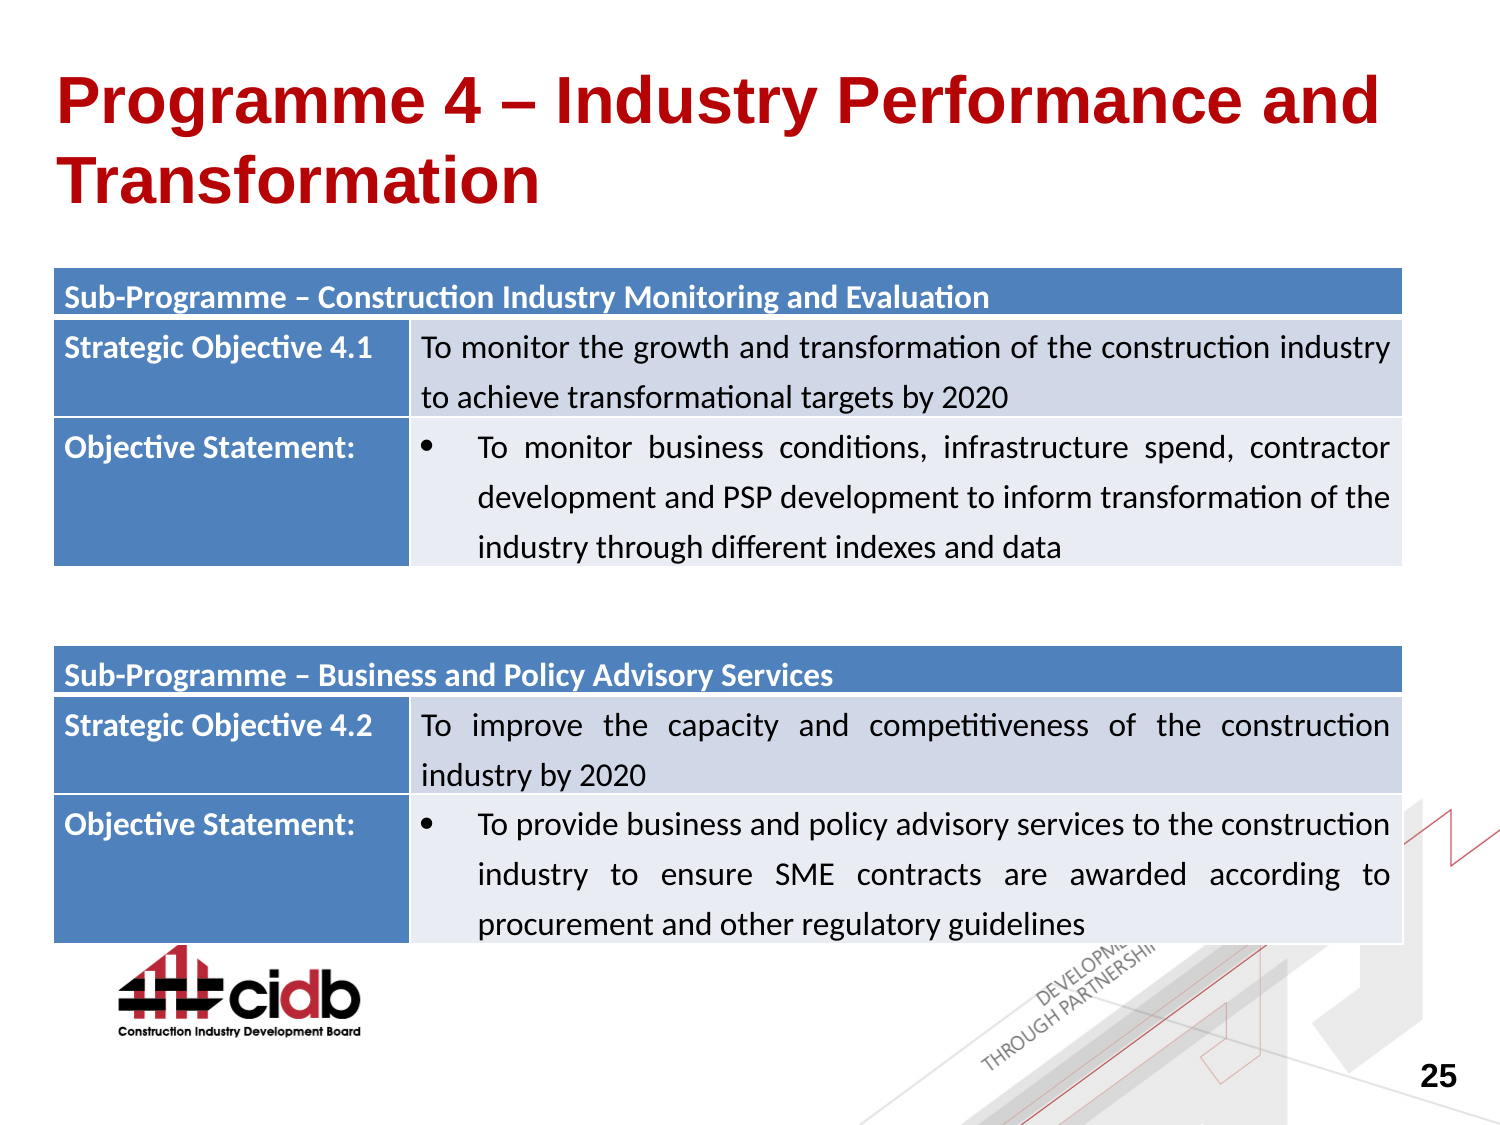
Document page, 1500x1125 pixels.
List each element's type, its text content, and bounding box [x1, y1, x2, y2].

table_cell To monitor the growth and transformation of the construction industry to achieve transformational targets by 2020 [411, 320, 1402, 416]
table_cell To monitor business conditions, infrastructure spend, contractor development and PSP development to inform transformation of the industry through different indexes and data [411, 418, 1402, 566]
table_cell To provide business and policy advisory services to the construction industry to ensure SME contracts are awarded according to procurement and other regulatory guidelines [411, 795, 1402, 943]
table_cell Strategic Objective 4.2 [54, 697, 409, 793]
table_header Sub-Programme – Business and Policy Advisory Services [54, 646, 1402, 692]
table_cell To improve the capacity and competitiveness of the construction industry by 2020 [411, 697, 1402, 793]
title Programme 4 – Industry Performance and Transformation [41, 42, 1483, 231]
table_cell Objective Statement: [54, 418, 409, 566]
table_header Sub-Programme – Construction Industry Monitoring and Evaluation [54, 268, 1402, 314]
table_cell Strategic Objective 4.1 [54, 320, 409, 416]
picture [0, 0, 1500, 1125]
table_cell Objective Statement: [54, 795, 409, 943]
